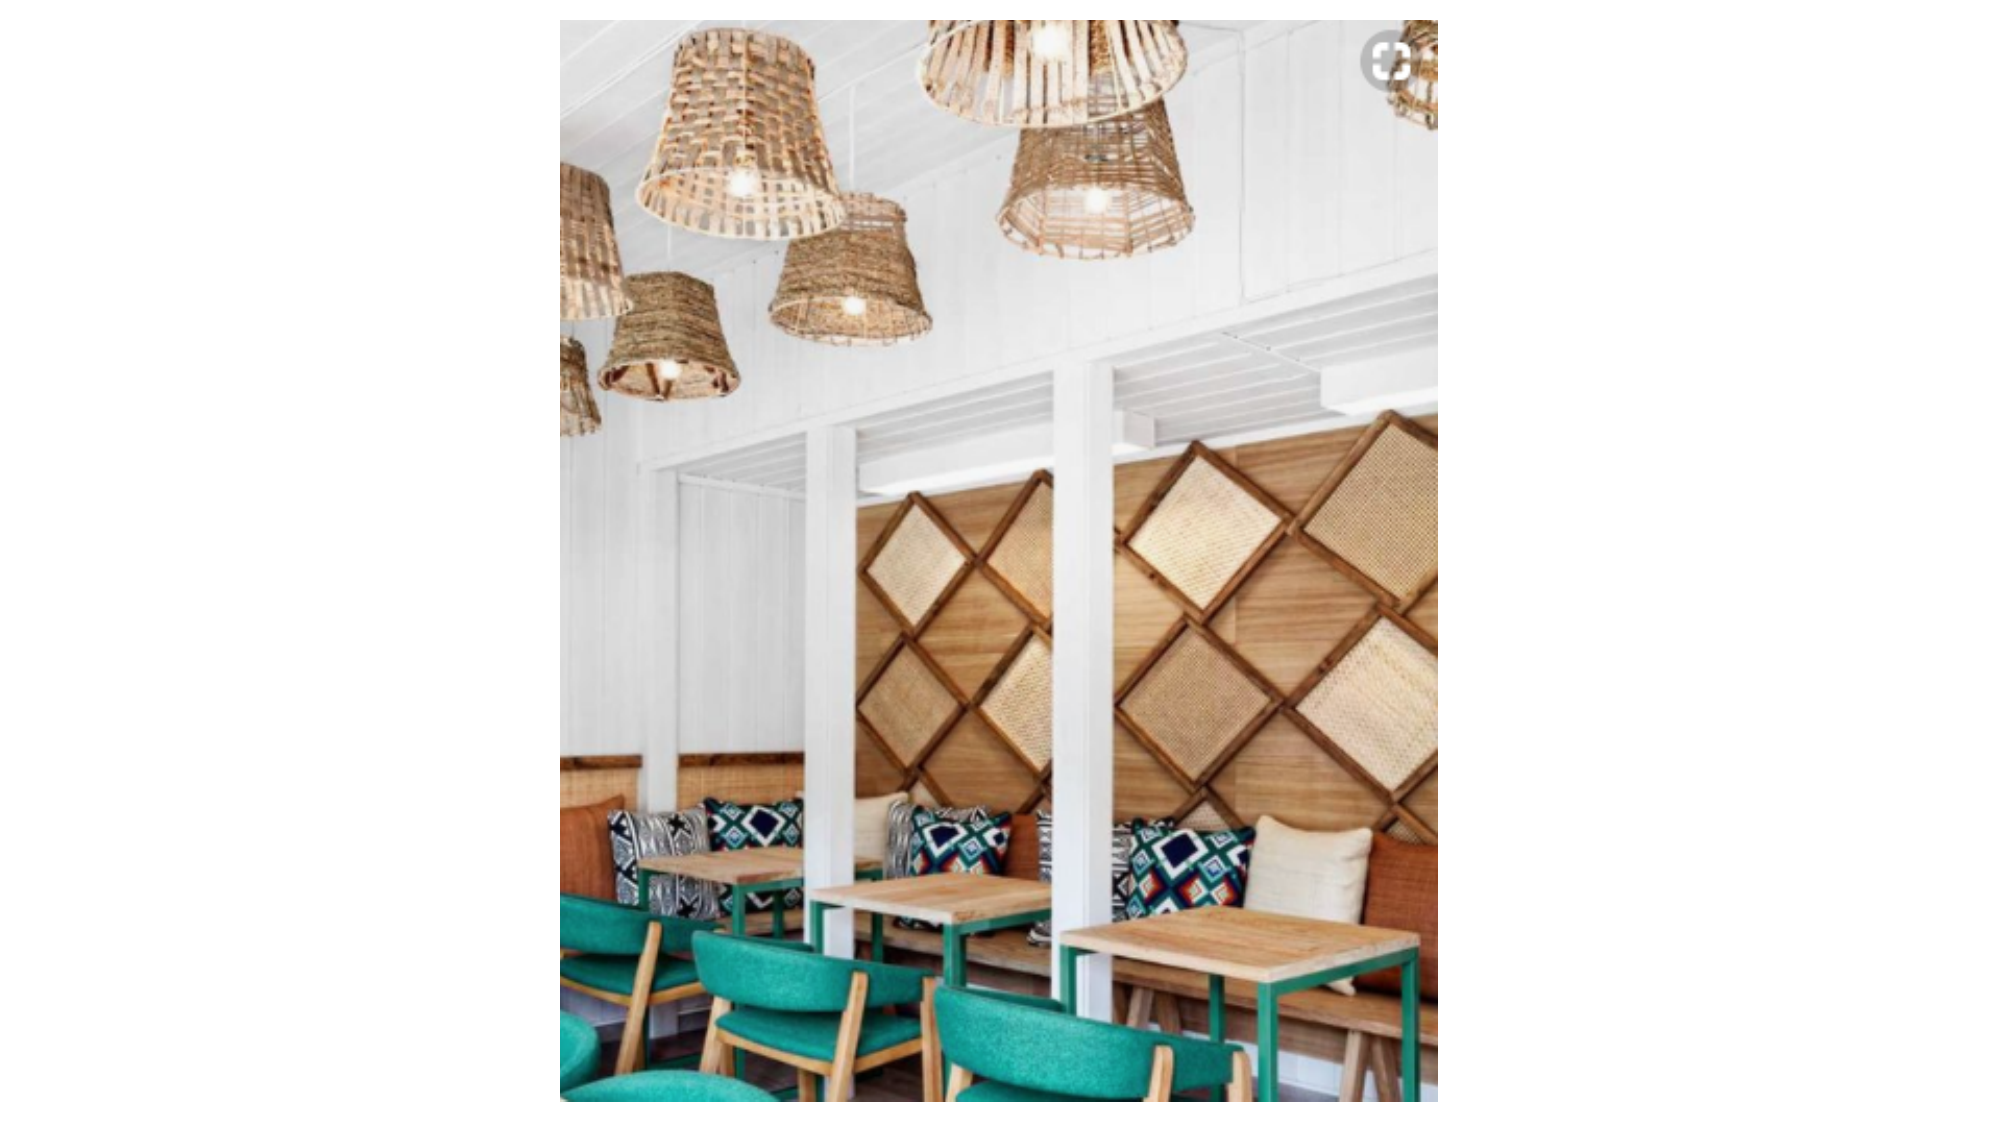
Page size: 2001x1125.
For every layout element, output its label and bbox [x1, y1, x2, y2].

picture [560, 20, 1438, 1103]
